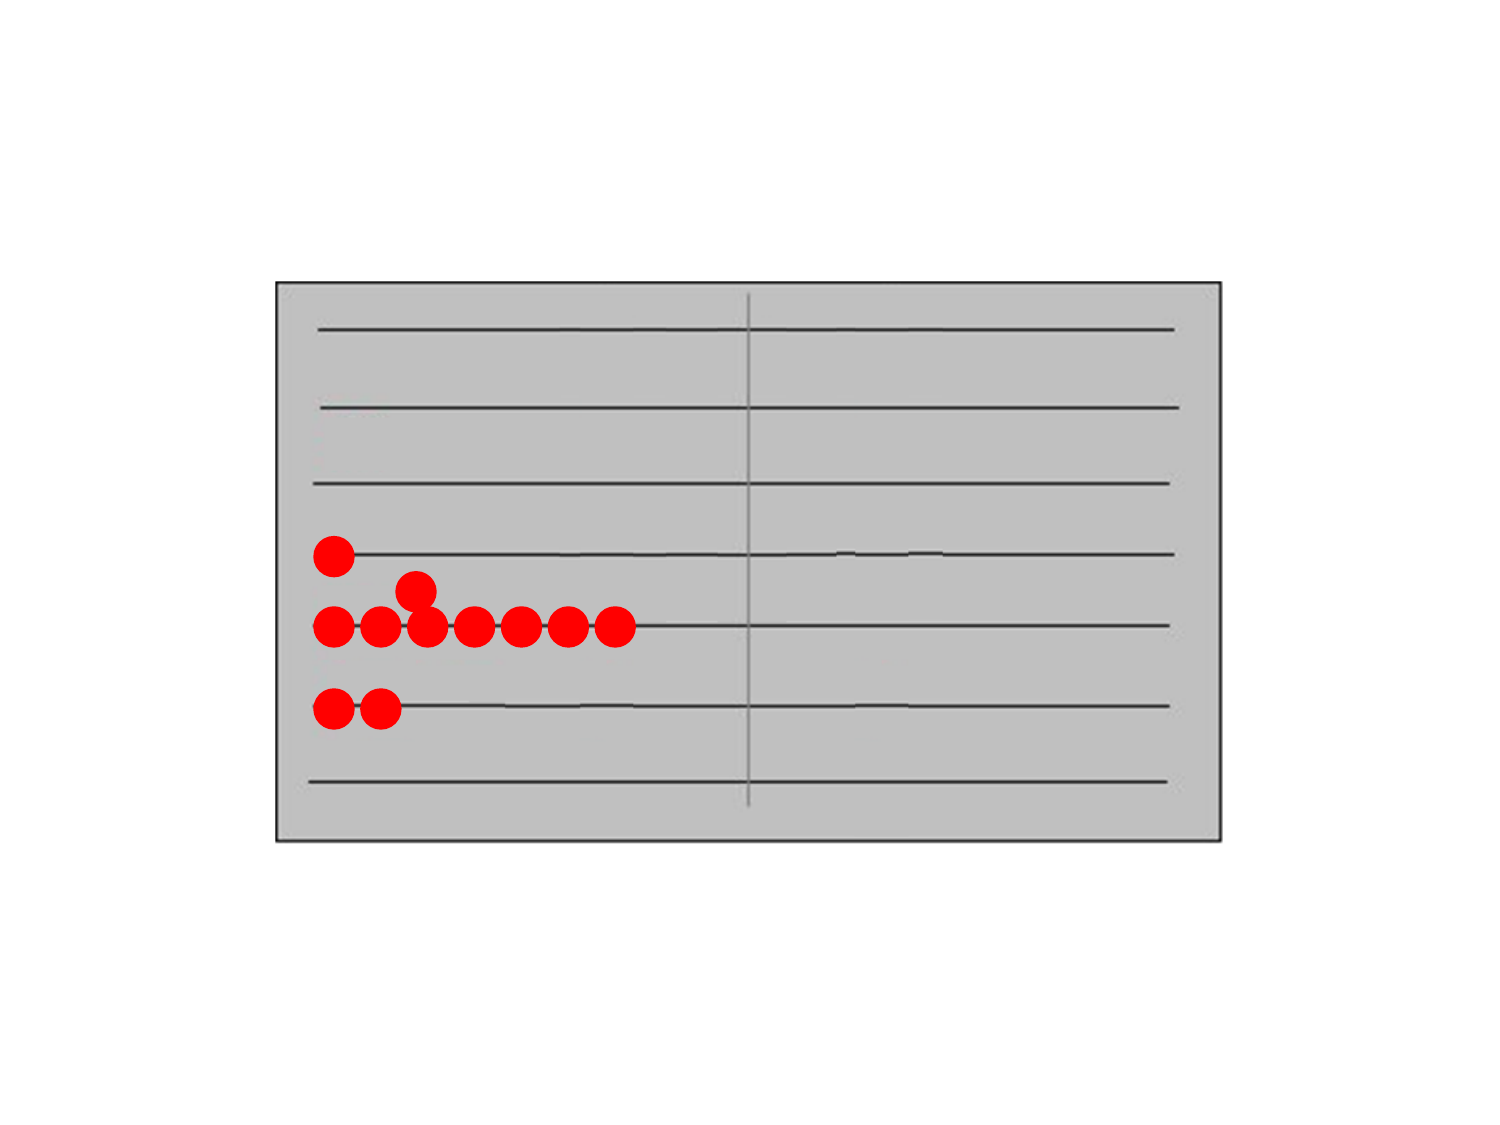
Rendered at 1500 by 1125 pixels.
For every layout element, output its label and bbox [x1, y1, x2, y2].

picture [274, 280, 1226, 845]
